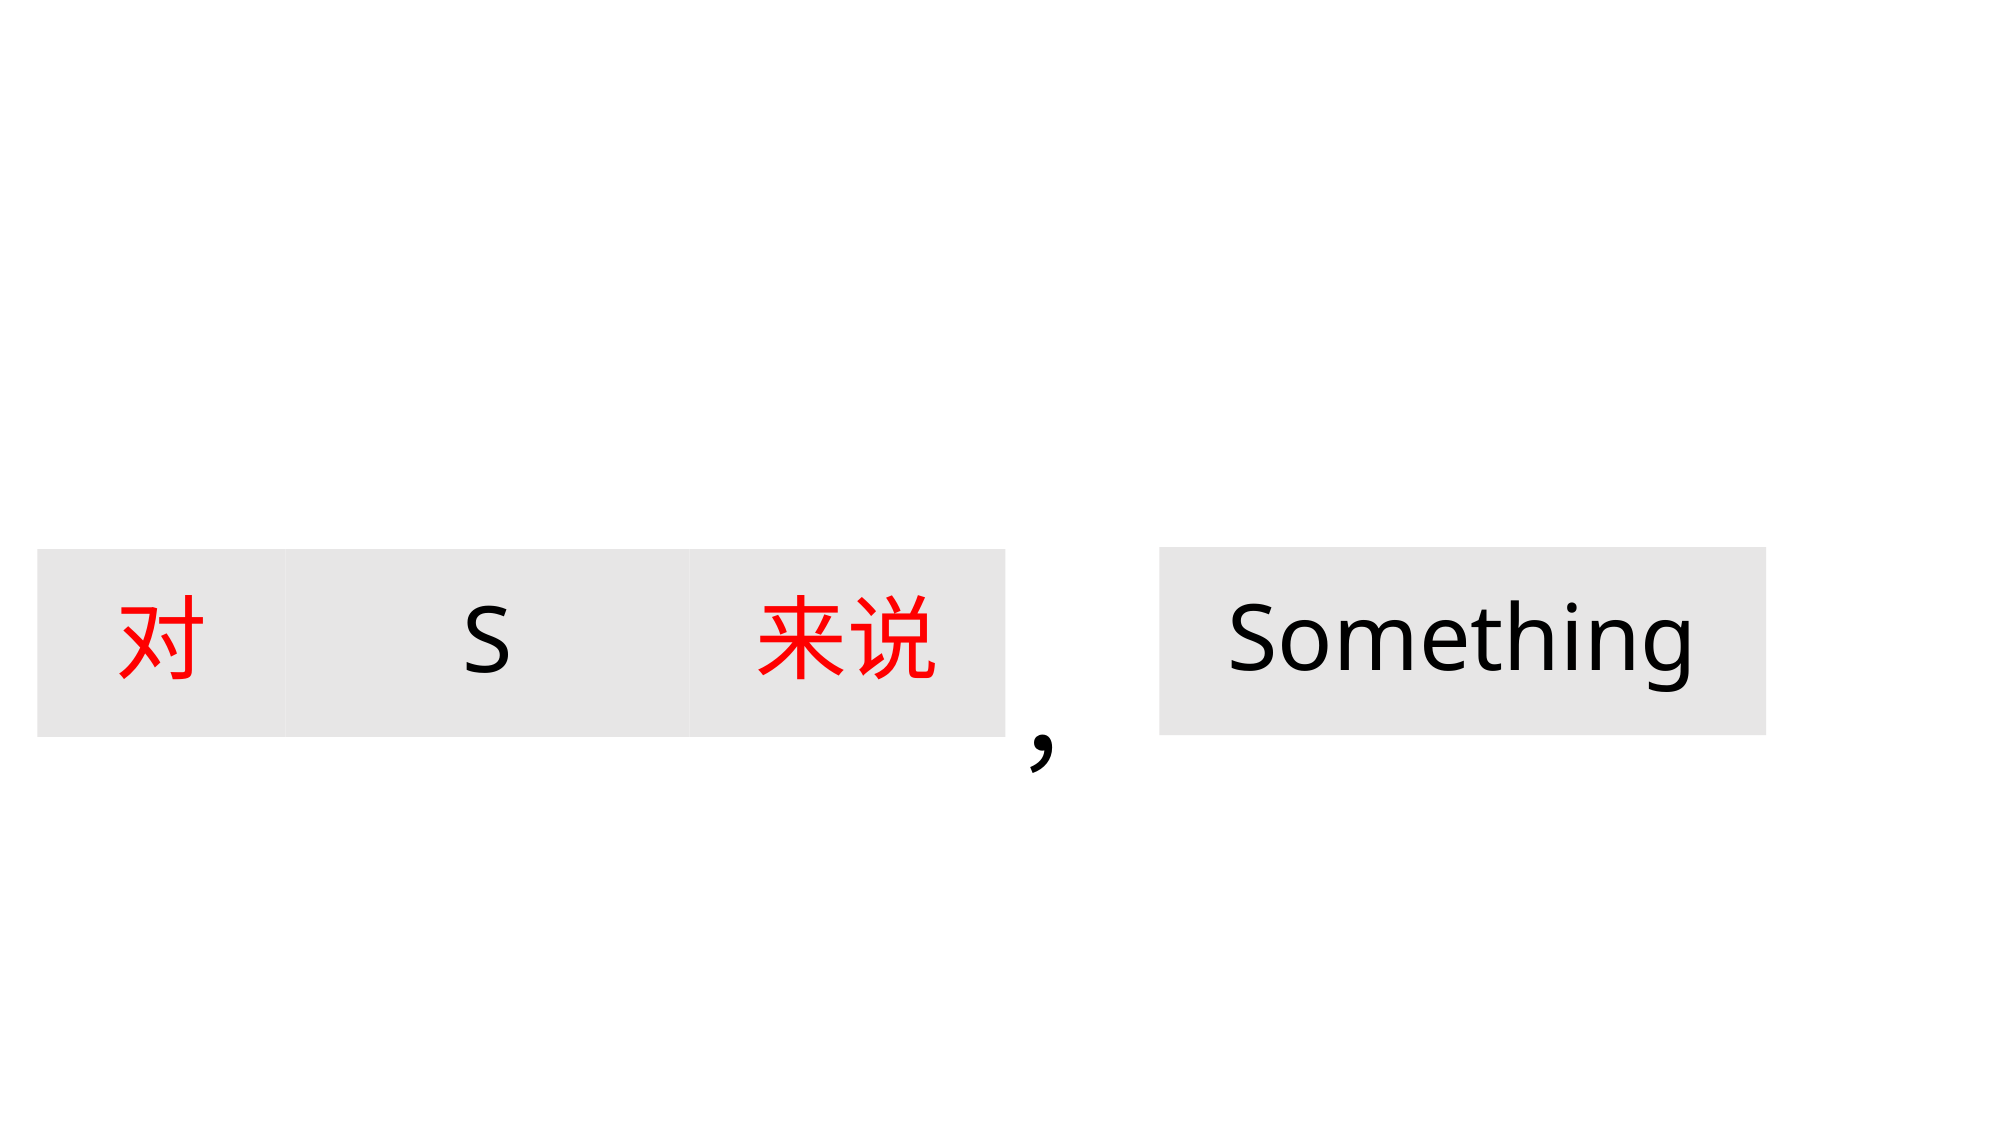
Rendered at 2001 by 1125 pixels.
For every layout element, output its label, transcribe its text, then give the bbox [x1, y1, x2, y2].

text_box Something [1159, 547, 1767, 736]
text_box S [285, 549, 689, 737]
title 对 [37, 549, 285, 737]
text_box ， [1000, 641, 1144, 791]
text_box 来说 [689, 549, 1006, 737]
